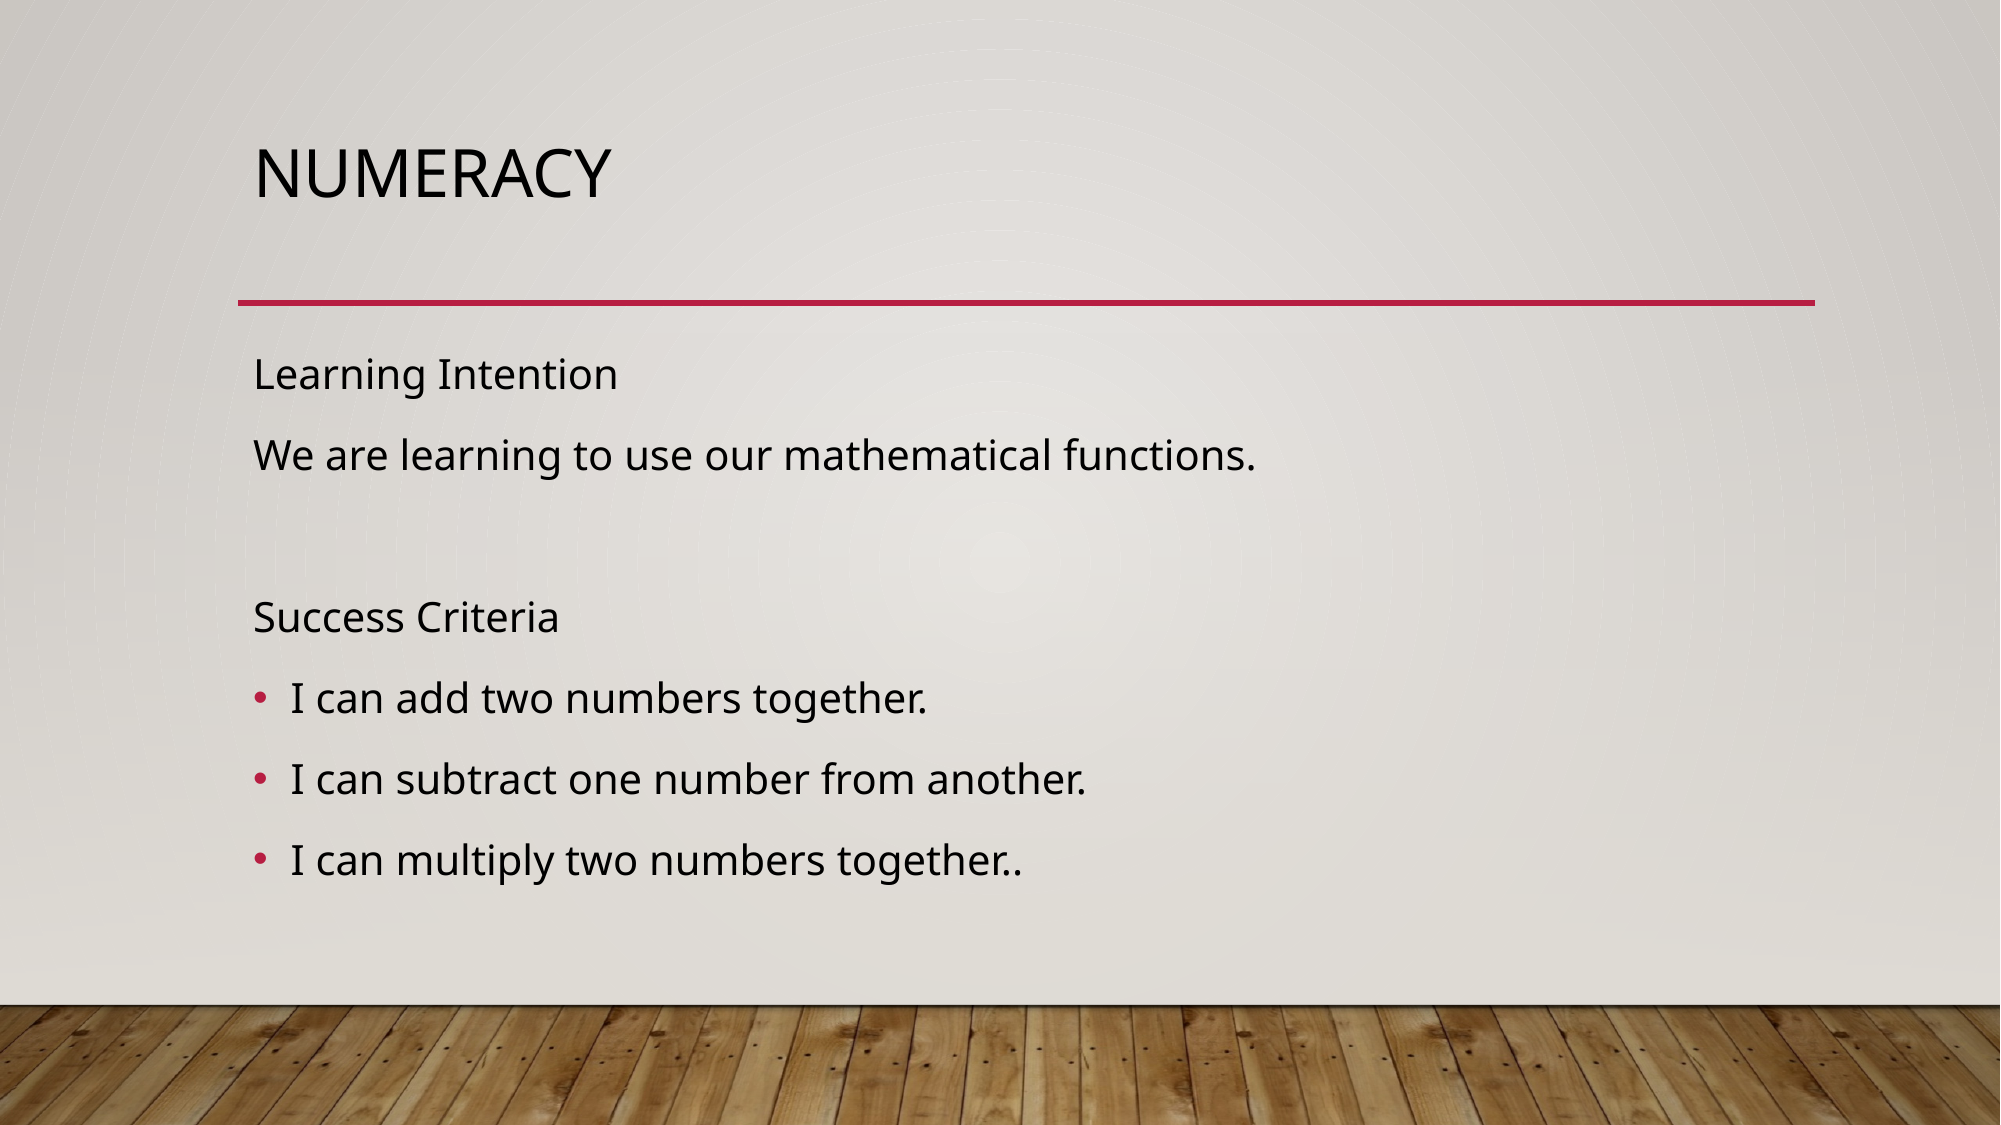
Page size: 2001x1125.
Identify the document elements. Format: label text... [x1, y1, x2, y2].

list Learning Intention We are learning to use our mathematical functions. Success Criteria I can add two numbers together. I can subtract one number from another. I can multiply two numbers together.. [238, 330, 1814, 897]
title Numeracy [238, 131, 1814, 305]
picture [0, 1005, 2000, 1125]
